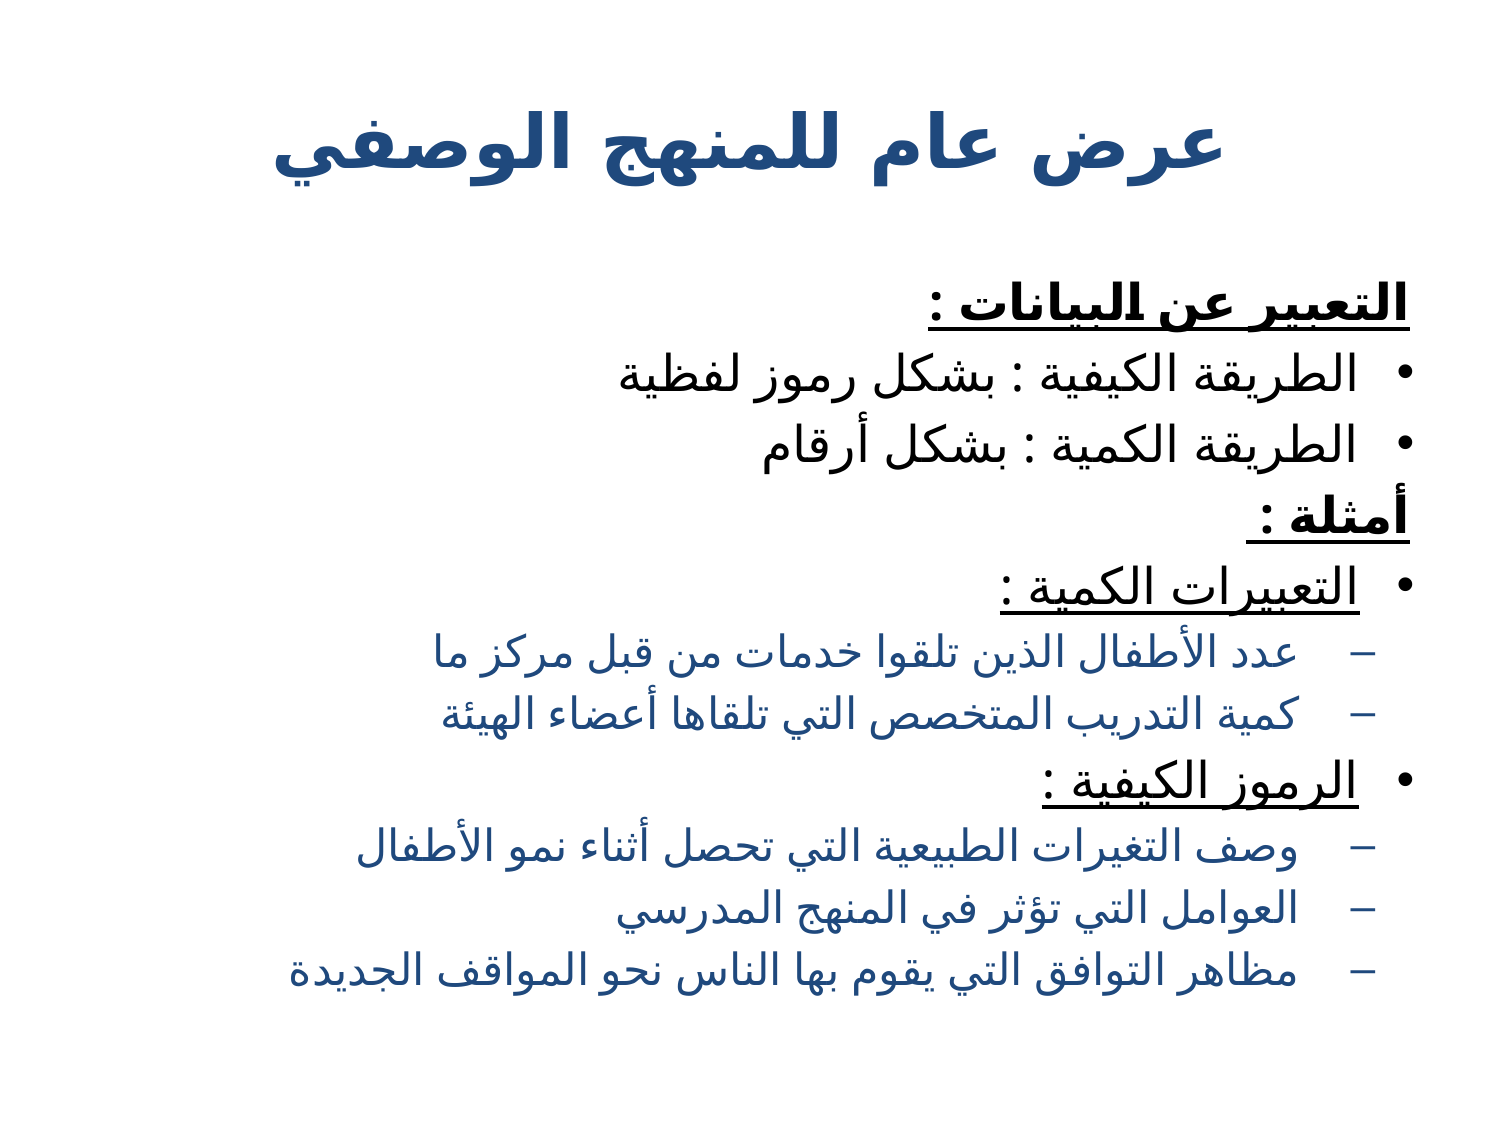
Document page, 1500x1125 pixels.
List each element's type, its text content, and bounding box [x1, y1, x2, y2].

list التعبير عن البيانات : الطريقة الكيفية : بشكل رموز لفظية الطريقة الكمية : بشكل أرقام أمثلة : التعبيرات الكمية : عدد الأطفال الذين تلقوا خدمات من قبل مركز ما كمية التدريب المتخصص التي تلقاها أعضاء الهيئة الرموز الكيفية : وصف التغيرات الطبيعية التي تحصل أثناء نمو الأطفال العوامل التي تؤثر في المنهج المدرسي مظاهر التوافق التي يقوم بها الناس نحو المواقف الجديدة [75, 262, 1425, 1005]
title عرض عام للمنهج الوصفي [75, 45, 1425, 233]
